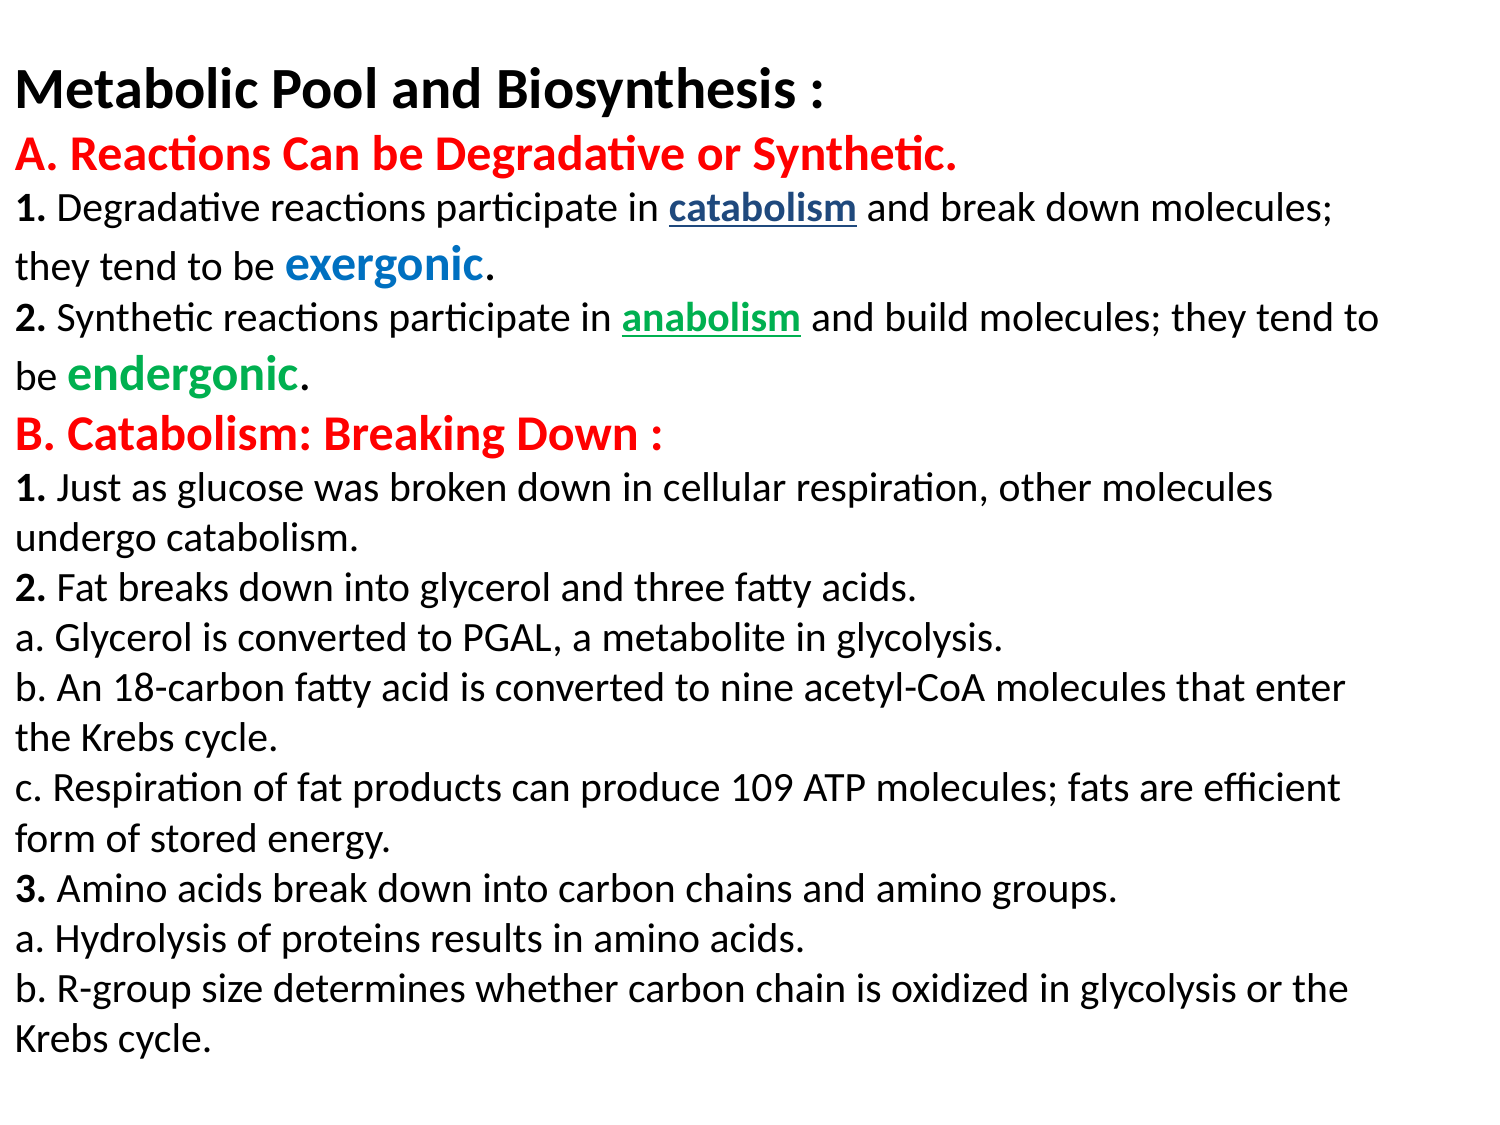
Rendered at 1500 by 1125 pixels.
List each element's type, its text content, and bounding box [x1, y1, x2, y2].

text_box Metabolic Pool and Biosynthesis : A. Reactions Can be Degradative or Synthetic. 1. Degradative reactions participate in catabolism and break down molecules; they tend to be exergonic. 2. Synthetic reactions participate in anabolism and build molecules; they tend to be endergonic. B. Catabolism: Breaking Down : 1. Just as glucose was broken down in cellular respiration, other molecules undergo catabolism. 2. Fat breaks down into glycerol and three fatty acids. a. Glycerol is converted to PGAL, a metabolite in glycolysis. b. An 18-carbon fatty acid is converted to nine acetyl-CoA molecules that enter the Krebs cycle. c. Respiration of fat products can produce 109 ATP molecules; fats are efficient form of stored energy. 3. Amino acids break down into carbon chains and amino groups. a. Hydrolysis of proteins results in amino acids. b. R-group size determines whether carbon chain is oxidized in glycolysis or the Krebs cycle. [0, 42, 1418, 1068]
